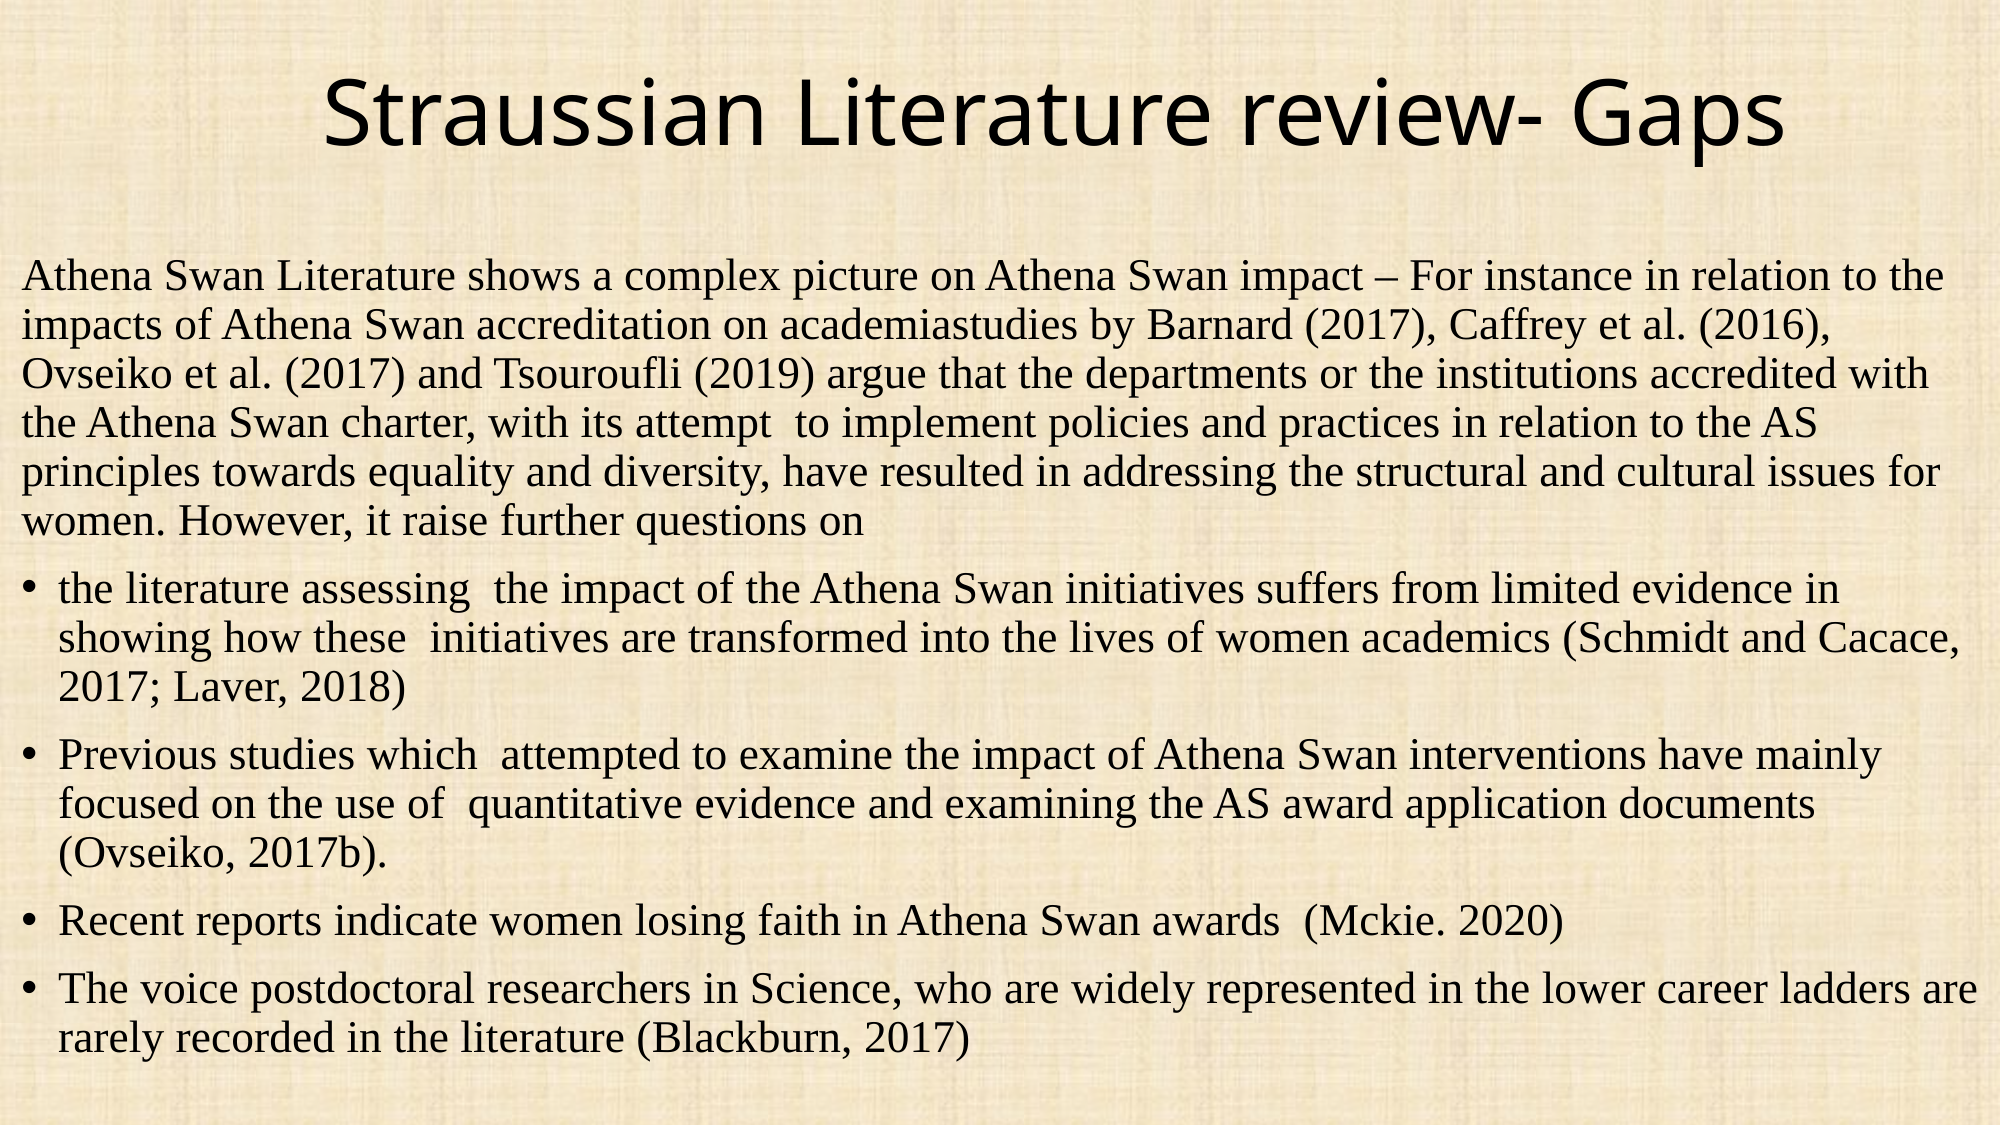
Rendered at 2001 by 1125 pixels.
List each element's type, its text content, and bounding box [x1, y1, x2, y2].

list Athena Swan Literature shows a complex picture on Athena Swan impact – For instance in relation to the impacts of Athena Swan accreditation on academiastudies by Barnard (2017), Caffrey et al. (2016), Ovseiko et al. (2017) and Tsouroufli (2019) argue that the departments or the institutions accredited with the Athena Swan charter, with its attempt to implement policies and practices in relation to the AS principles towards equality and diversity, have resulted in addressing the structural and cultural issues for women. However, it raise further questions on the literature assessing the impact of the Athena Swan initiatives suffers from limited evidence in showing how these initiatives are transformed into the lives of women academics (Schmidt and Cacace, 2017; Laver, 2018) Previous studies which attempted to examine the impact of Athena Swan interventions have mainly focused on the use of quantitative evidence and examining the AS award application documents (Ovseiko, 2017b). Recent reports indicate women losing faith in Athena Swan awards (Mckie. 2020) The voice postdoctoral researchers in Science, who are widely represented in the lower career ladders are rarely recorded in the literature (Blackburn, 2017) [6, 169, 2000, 1078]
title Straussian Literature review- Gaps [137, 47, 1975, 169]
